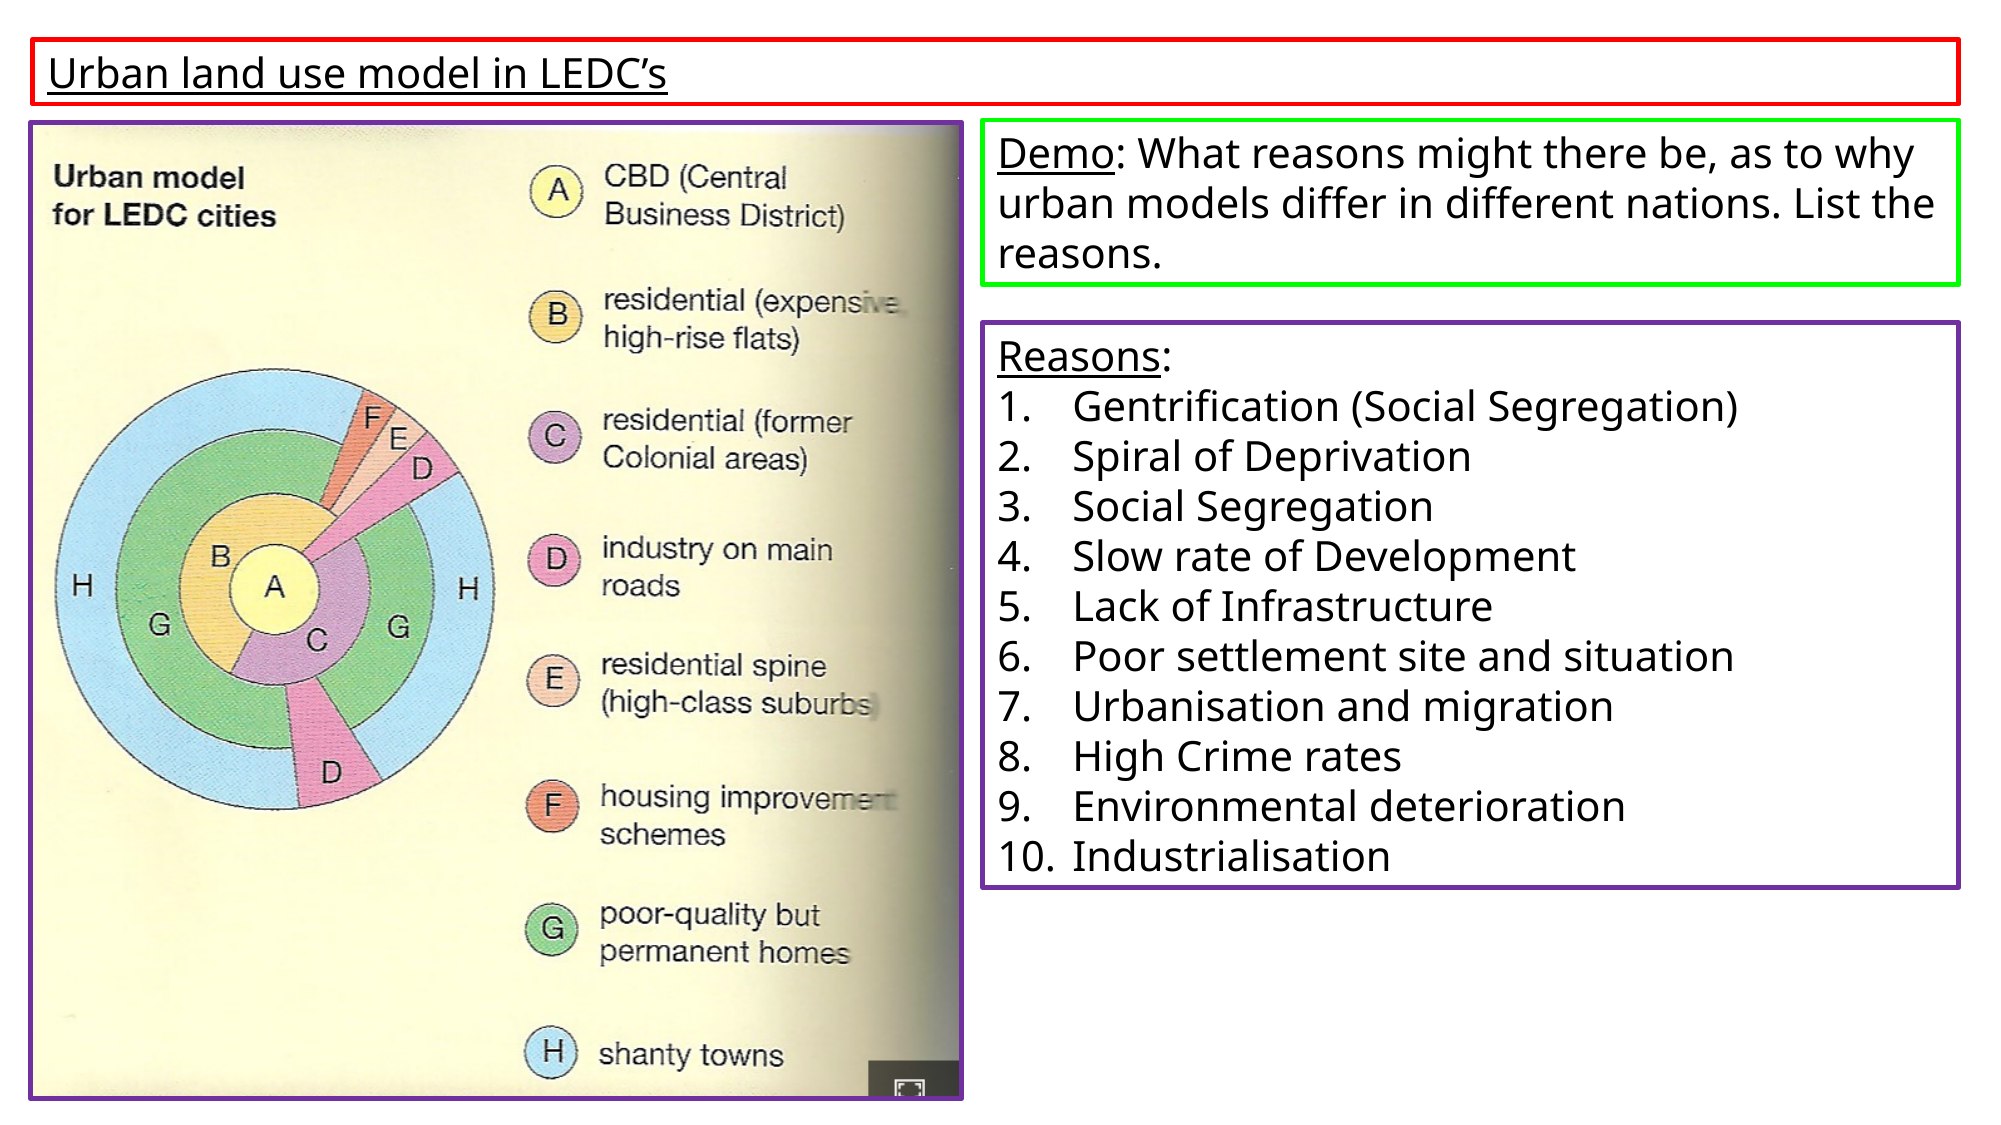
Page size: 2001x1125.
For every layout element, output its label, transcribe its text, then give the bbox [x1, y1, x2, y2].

text_box Urban land use model in LEDC’s [32, 39, 1959, 104]
text_box Reasons: Gentrification (Social Segregation) Spiral of Deprivation Social Segregation Slow rate of Development Lack of Infrastructure Poor settlement site and situation Urbanisation and migration High Crime rates Environmental deterioration Industrialisation [982, 322, 1959, 888]
picture [32, 124, 960, 1097]
text_box Demo: What reasons might there be, as to why urban models differ in different nations. List the reasons. [982, 119, 1959, 285]
